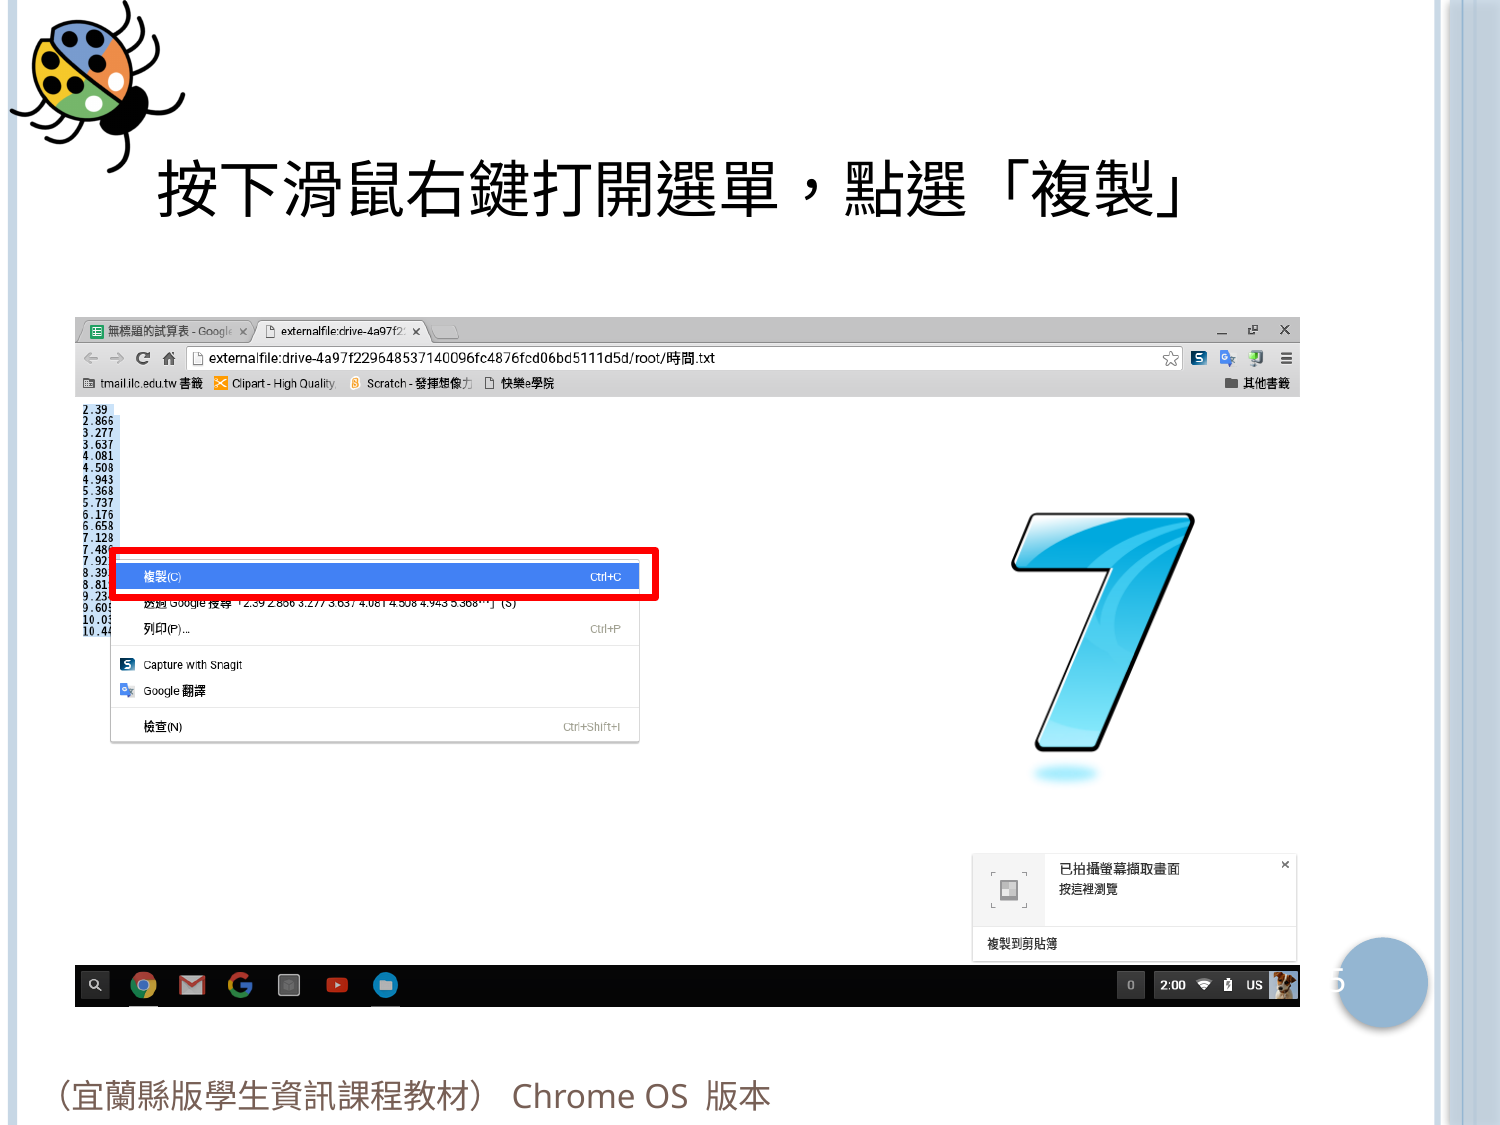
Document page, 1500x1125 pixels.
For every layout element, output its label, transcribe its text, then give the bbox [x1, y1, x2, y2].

title 按下滑鼠右鍵打開選單，點選「複製」 [75, 45, 1300, 233]
picture [0, 0, 169, 176]
picture [950, 491, 1256, 797]
footer （宜蘭縣版學生資訊課程教材）Chrome OS 版本 [23, 1065, 809, 1125]
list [74, 317, 1301, 1008]
